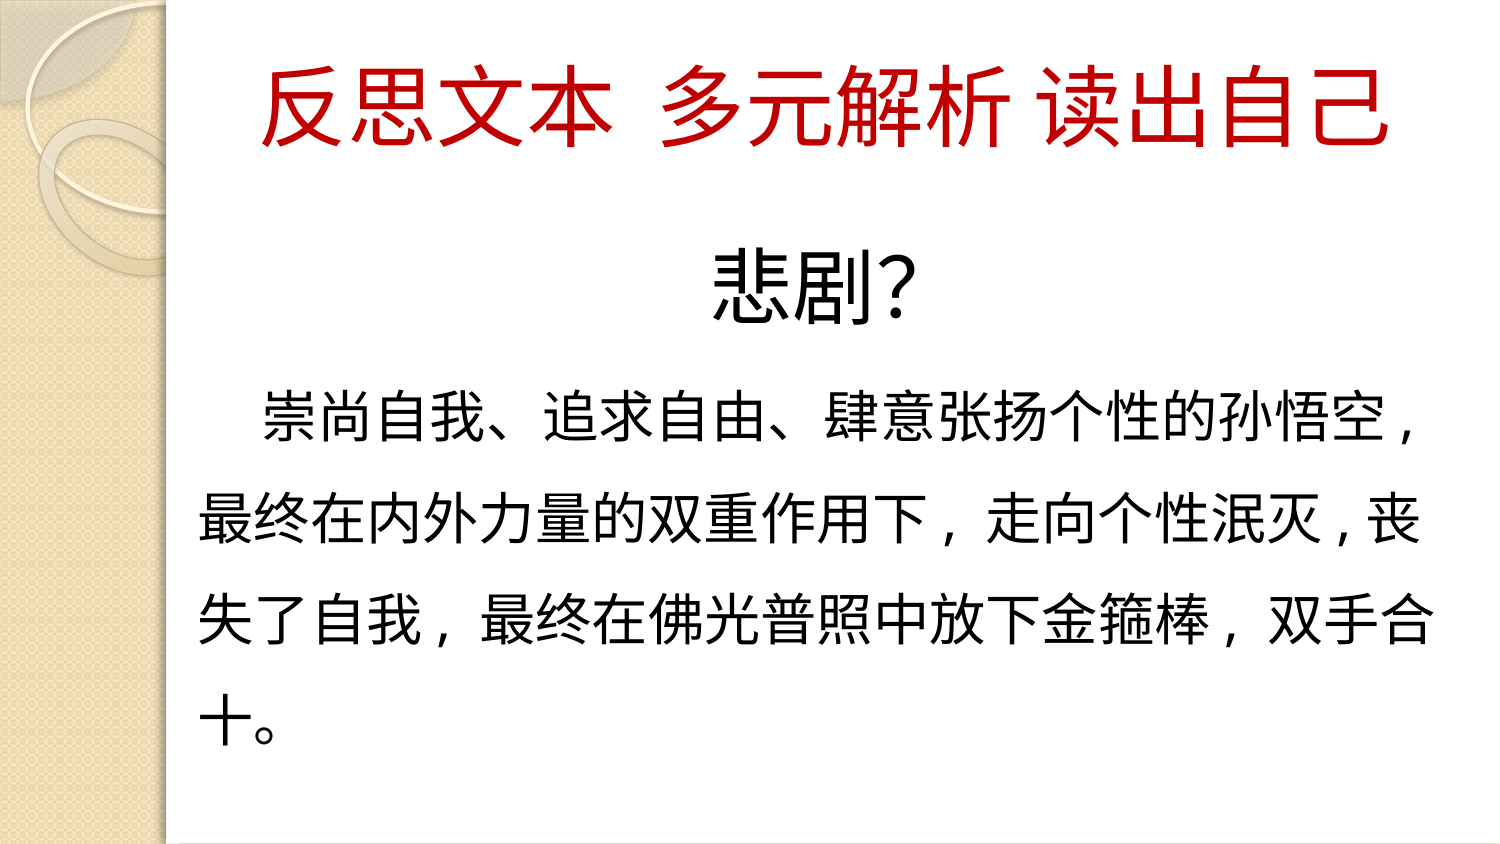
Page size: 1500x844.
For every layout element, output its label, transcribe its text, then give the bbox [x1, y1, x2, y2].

title 反思文本 多元解析 读出自己 [183, 33, 1466, 175]
list 悲剧？ 崇尚自我、追求自由、肆意张扬个性的孙悟空, 最终在内外力量的双重作用下, 走向个性泯灭,丧失了自我, 最终在佛光普照中放下金箍棒, 双手合十。 [169, 178, 1486, 769]
